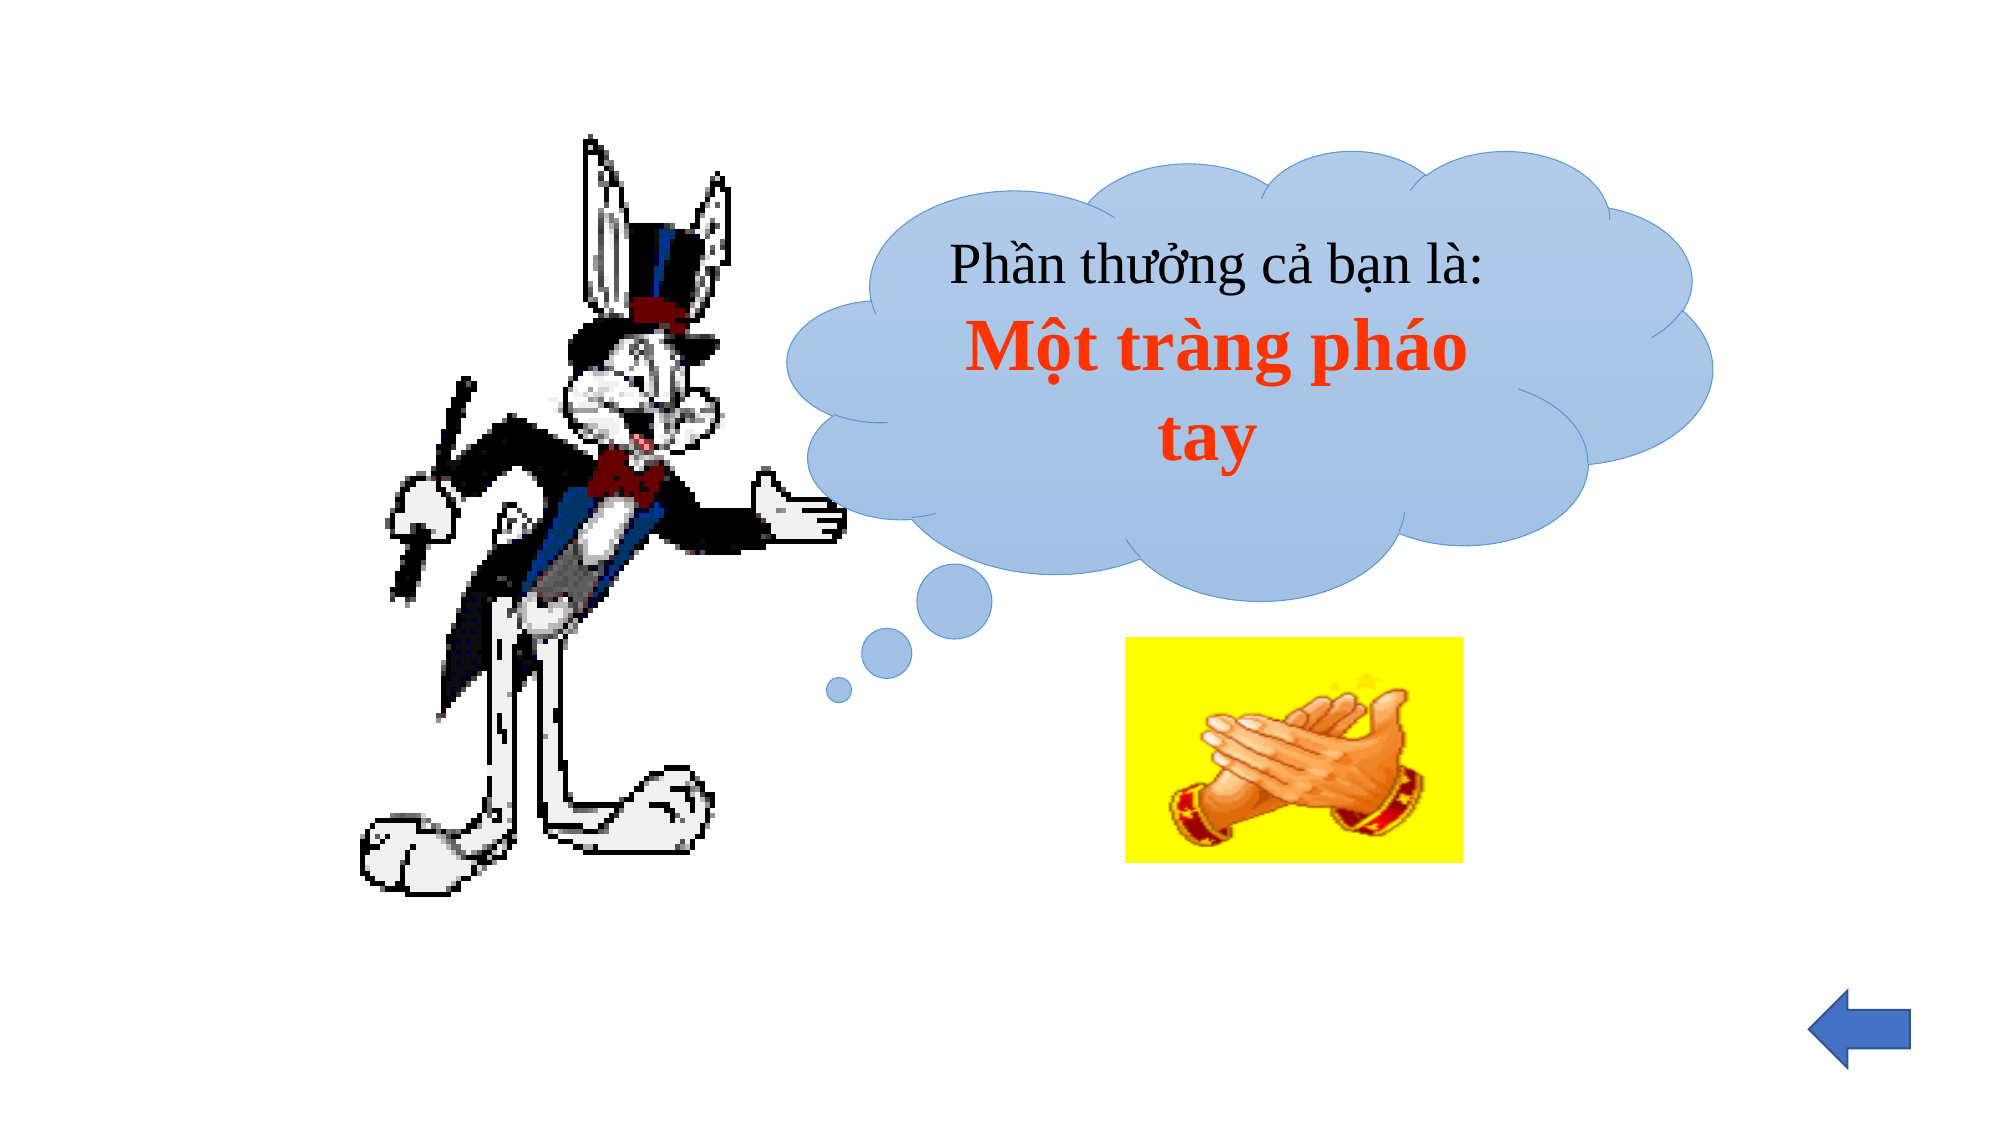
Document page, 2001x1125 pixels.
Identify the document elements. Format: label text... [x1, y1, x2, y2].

text_box Phần thưởng cả bạn là: Một tràng pháo tay [861, 627, 913, 679]
picture [1124, 637, 1463, 863]
text_box Phần thưởng cả bạn là: Một tràng pháo tay [858, 150, 1714, 603]
picture [349, 124, 858, 908]
text_box [1807, 988, 1911, 1071]
text_box Phần thưởng cả bạn là: Một tràng pháo tay [916, 563, 993, 640]
